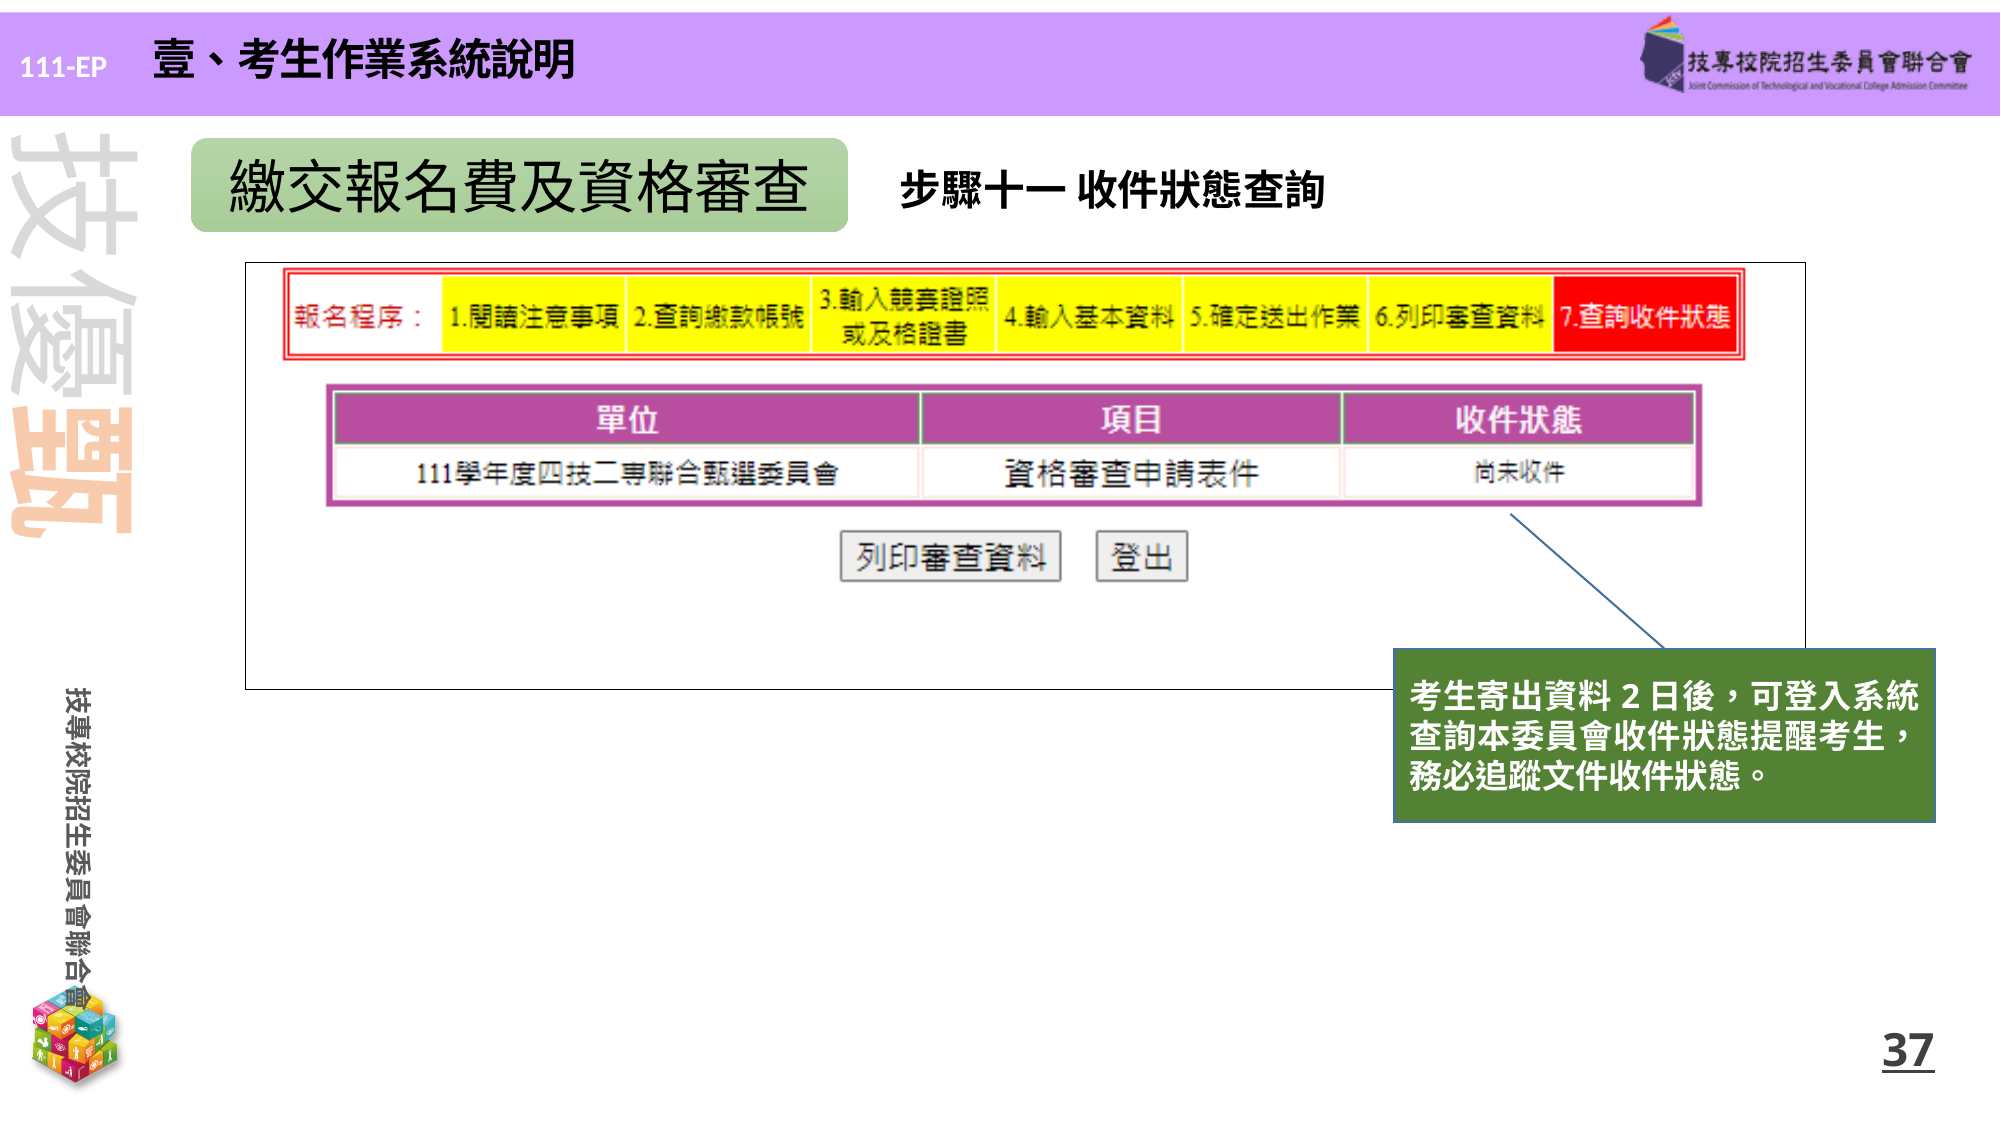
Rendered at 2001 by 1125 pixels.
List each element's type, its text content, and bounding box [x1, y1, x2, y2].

picture [1640, 15, 1972, 93]
text_box 步驟十一 收件狀態查詢 [884, 140, 2000, 245]
text_box 壹、考生作業系統說明 [137, 13, 1488, 109]
picture [245, 261, 1806, 690]
picture [21, 985, 129, 1094]
text_box 考生寄出資料2日後，可登入系統查詢本委員會收件狀態提醒考生，務必追蹤文件收件狀態。 [1393, 648, 1936, 823]
text_box 繳交報名費及資格審查 [190, 137, 849, 233]
